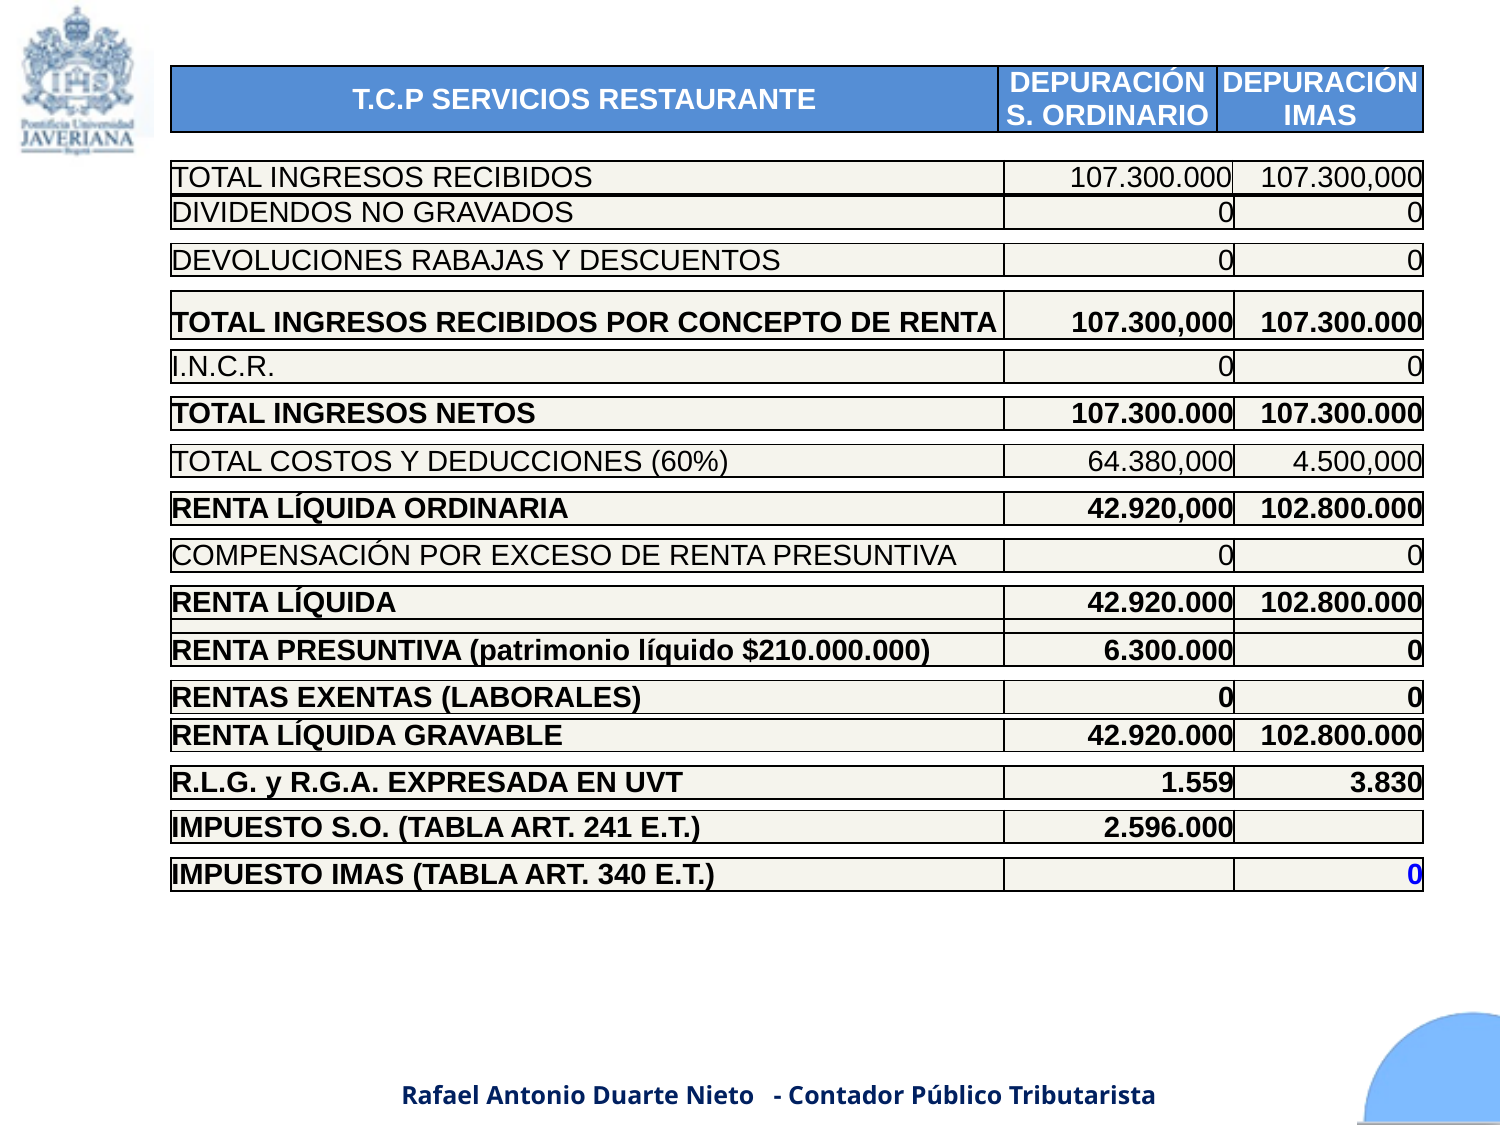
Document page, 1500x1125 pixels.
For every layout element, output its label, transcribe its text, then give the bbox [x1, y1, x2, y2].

table_header 0 [1005, 244, 1233, 275]
table_header DEPURACIÓN S. ORDINARIO [999, 67, 1216, 131]
table_header 0 [1235, 859, 1422, 890]
table_header 3.830 [1235, 767, 1422, 798]
table_header 2.596.000 [1005, 811, 1233, 842]
table_header 107.300,000 [1233, 162, 1422, 193]
footer Rafael Antonio Duarte Nieto - Contador Público Tributarista [383, 1064, 1176, 1125]
table_header IMPUESTO S.O. (TABLA ART. 241 E.T.) [172, 811, 1003, 842]
table_header 107.300.000 [1235, 292, 1422, 338]
picture [0, 0, 154, 172]
table_header 0 [1235, 634, 1422, 665]
table_header 0 [1005, 540, 1233, 571]
table_header 0 [1005, 197, 1233, 228]
table_cell [1005, 620, 1233, 632]
table_header 0 [1235, 540, 1422, 571]
table_header 102.800.000 [1235, 720, 1422, 751]
table_header RENTA PRESUNTIVA (patrimonio líquido $210.000.000) [172, 634, 1003, 665]
table_header RENTA LÍQUIDA [172, 587, 1003, 618]
table_header 107.300,000 [1005, 292, 1233, 338]
table_header 107.300.000 [1005, 398, 1233, 429]
table_header 107.300.000 [1005, 162, 1232, 193]
table_header 0 [1235, 351, 1422, 382]
table_header 0 [1005, 681, 1233, 713]
table_header RENTA LÍQUIDA ORDINARIA [172, 493, 1003, 524]
table_header 0 [1235, 244, 1422, 275]
table_header DIVIDENDOS NO GRAVADOS [172, 197, 1003, 228]
table_cell [1235, 620, 1422, 632]
table_header [1235, 811, 1422, 842]
table_header IMPUESTO IMAS (TABLA ART. 340 E.T.) [172, 859, 1003, 890]
table_header RENTA LÍQUIDA GRAVABLE [172, 720, 1003, 751]
table_header 4.500,000 [1235, 445, 1422, 476]
table_header DEVOLUCIONES RABAJAS Y DESCUENTOS [172, 244, 1003, 275]
table_header I.N.C.R. [172, 351, 1003, 382]
table_header RENTAS EXENTAS (LABORALES) [172, 681, 1003, 713]
table_header 0 [1235, 197, 1422, 228]
table_header 6.300.000 [1005, 634, 1233, 665]
table_header [1005, 859, 1233, 890]
table_header 0 [1005, 351, 1233, 382]
table_header 64.380,000 [1005, 445, 1233, 476]
table_header 107.300.000 [1235, 398, 1422, 429]
picture [1357, 1004, 1500, 1125]
table_cell [172, 620, 1003, 632]
table_header TOTAL INGRESOS NETOS [172, 398, 1003, 429]
table_header 102.800.000 [1235, 587, 1422, 618]
table_header 1.559 [1005, 767, 1233, 798]
table_header TOTAL COSTOS Y DEDUCCIONES (60%) [172, 445, 1003, 476]
table_header T.C.P SERVICIOS RESTAURANTE [172, 67, 997, 131]
table_header 42.920.000 [1005, 720, 1233, 751]
table_header DEPURACIÓN IMAS [1218, 67, 1422, 131]
table_header TOTAL INGRESOS RECIBIDOS POR CONCEPTO DE RENTA [172, 292, 1003, 338]
table_header R.L.G. y R.G.A. EXPRESADA EN UVT [172, 767, 1003, 798]
table_header 0 [1235, 681, 1422, 713]
table_header COMPENSACIÓN POR EXCESO DE RENTA PRESUNTIVA [172, 540, 1003, 571]
table_header 42.920,000 [1005, 493, 1233, 524]
table_header 42.920.000 [1005, 587, 1233, 618]
table_header TOTAL INGRESOS RECIBIDOS [172, 162, 1003, 193]
table_header 102.800.000 [1235, 493, 1422, 524]
